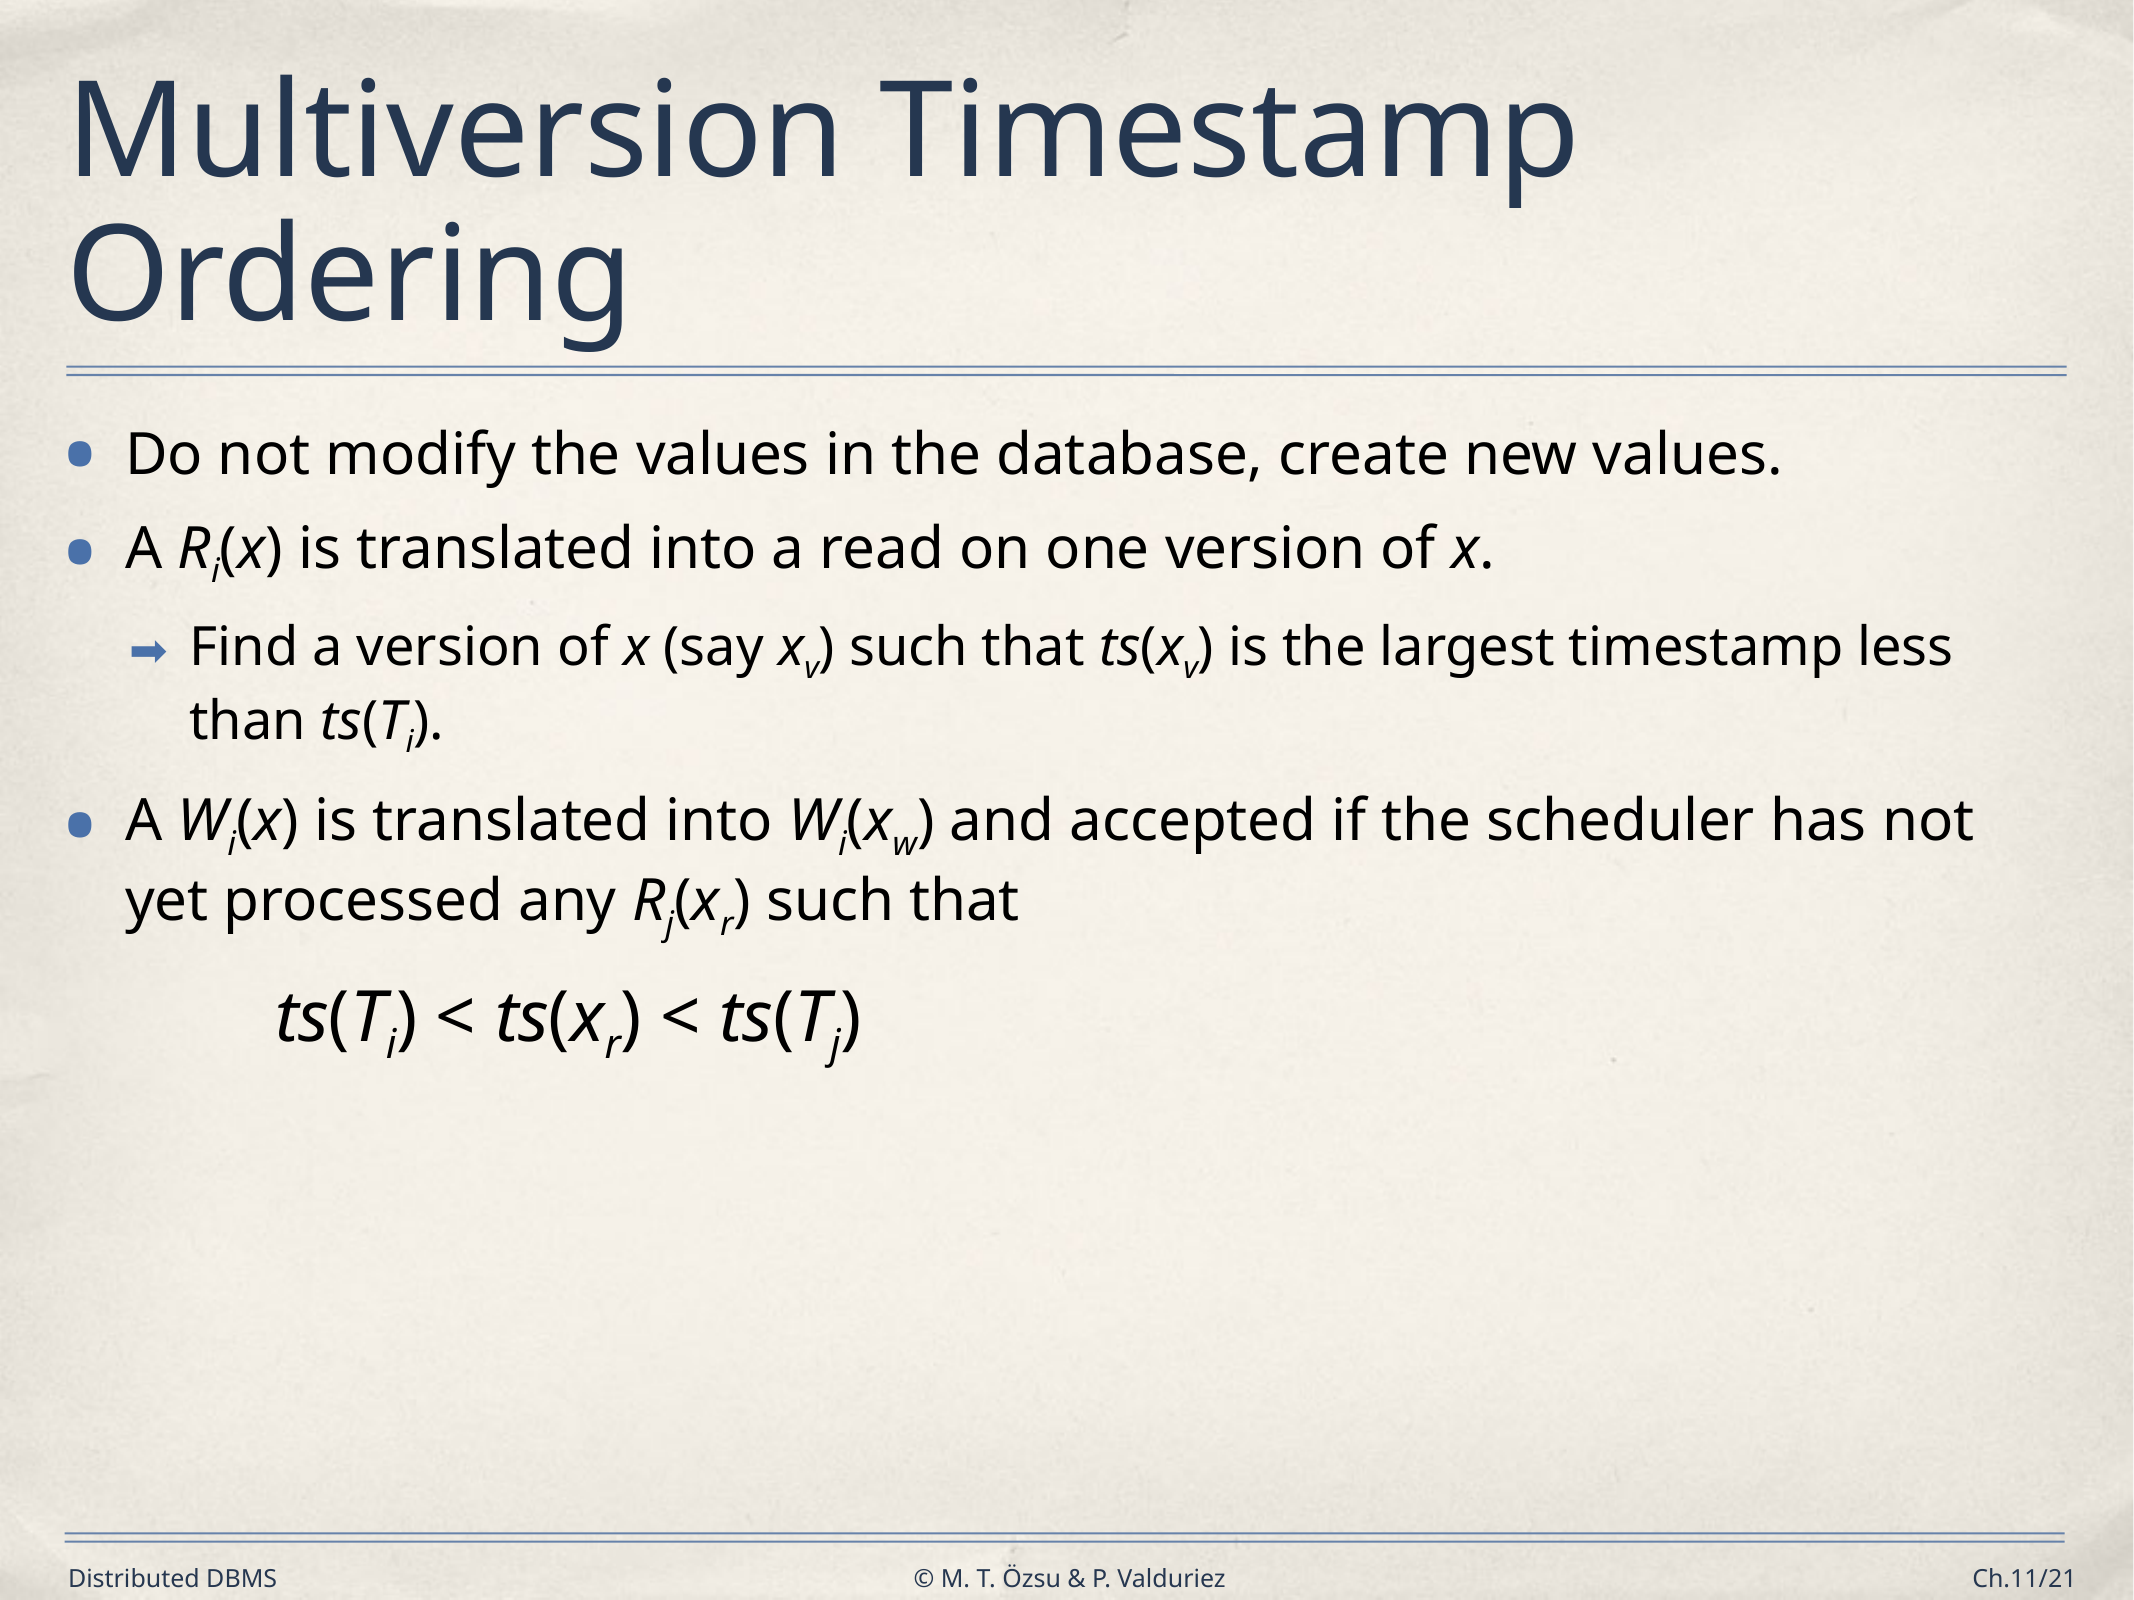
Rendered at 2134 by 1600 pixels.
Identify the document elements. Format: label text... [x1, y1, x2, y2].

title Multiversion Timestamp Ordering [58, 72, 2075, 338]
list Do not modify the values in the database, create new values. A Ri(x) is translated into a read on one version of x. Find a version of x (say xv) such that ts(xv) is the largest timestamp less than ts(Ti). A Wi(x) is translated into Wi(xw) and accepted if the scheduler has not yet processed any Rj(xr) such that ts(Ti) < ts(xr) < ts(Tj) [56, 408, 2073, 1519]
picture [0, 0, 2134, 1600]
